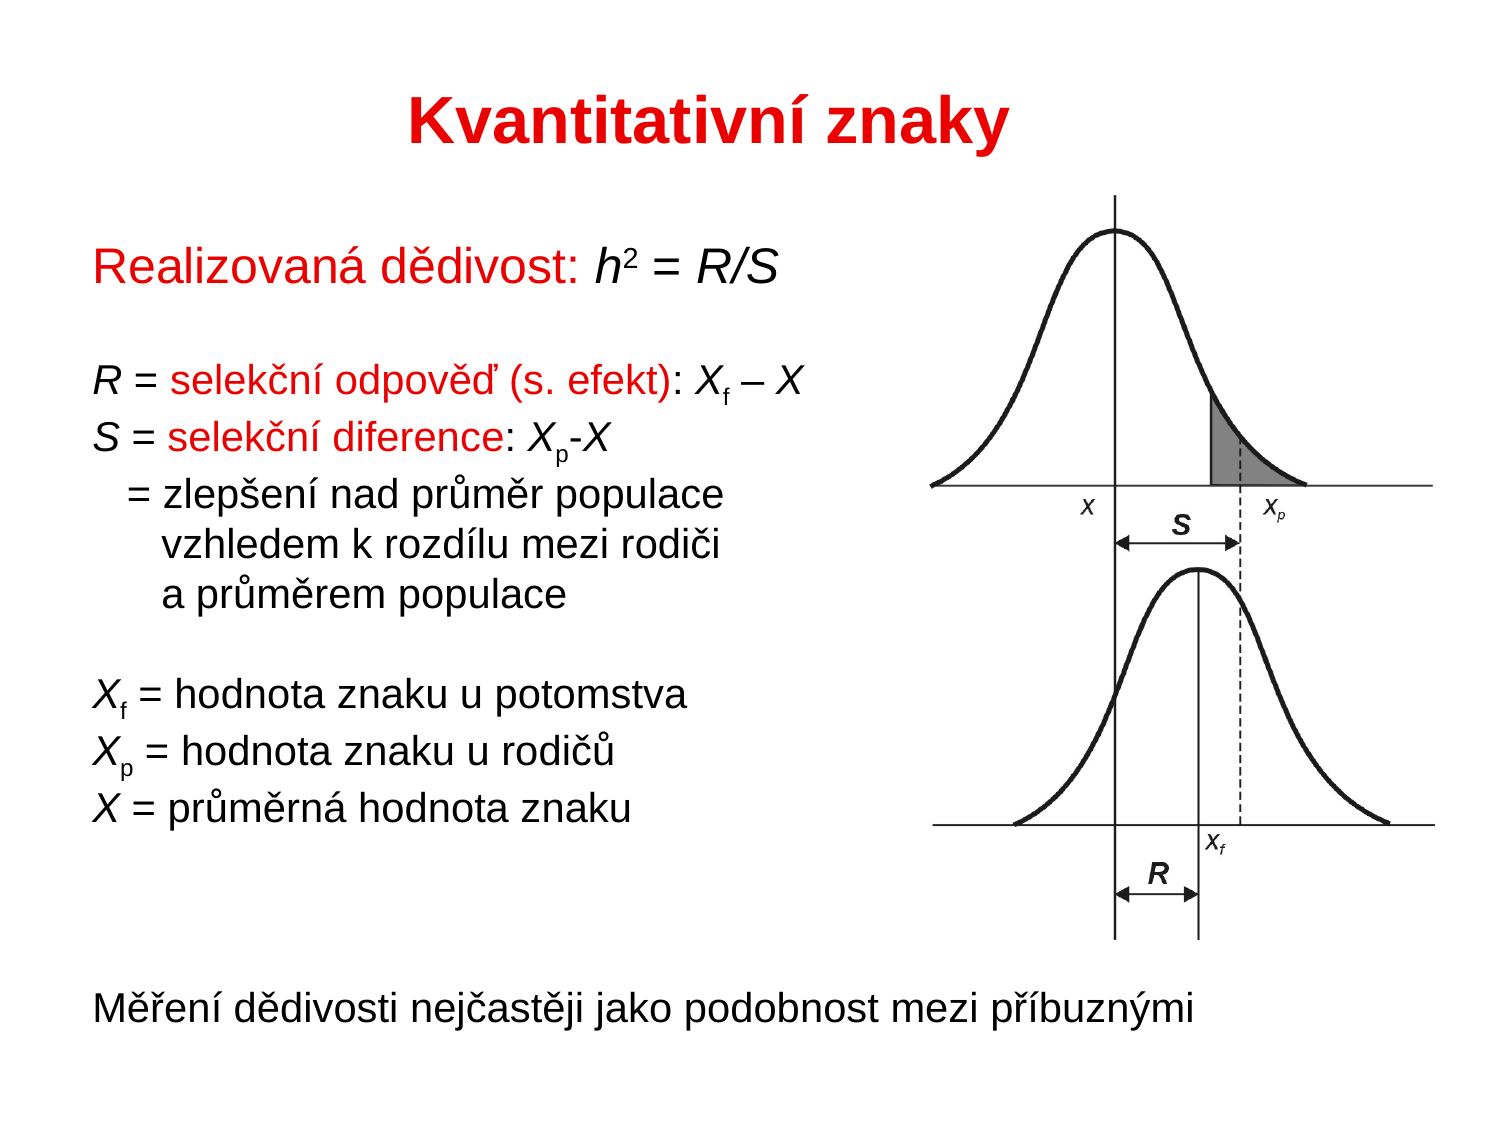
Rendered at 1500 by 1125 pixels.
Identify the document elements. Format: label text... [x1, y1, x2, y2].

title Kvantitativní znaky [365, 59, 1054, 174]
picture [929, 195, 1435, 940]
text_box Realizovaná dědivost: h2 = R/S R = selekční odpověď (s. efekt): Xf – X S = selekční diference: Xp-X = zlepšení nad průměr populace vzhledem k rozdílu mezi rodiči a průměrem populace Xf = hodnota znaku u potomstva Xp = hodnota znaku u rodičů X = průměrná hodnota znaku Měření dědivosti nejčastěji jako podobnost mezi příbuznými [77, 225, 1211, 1039]
